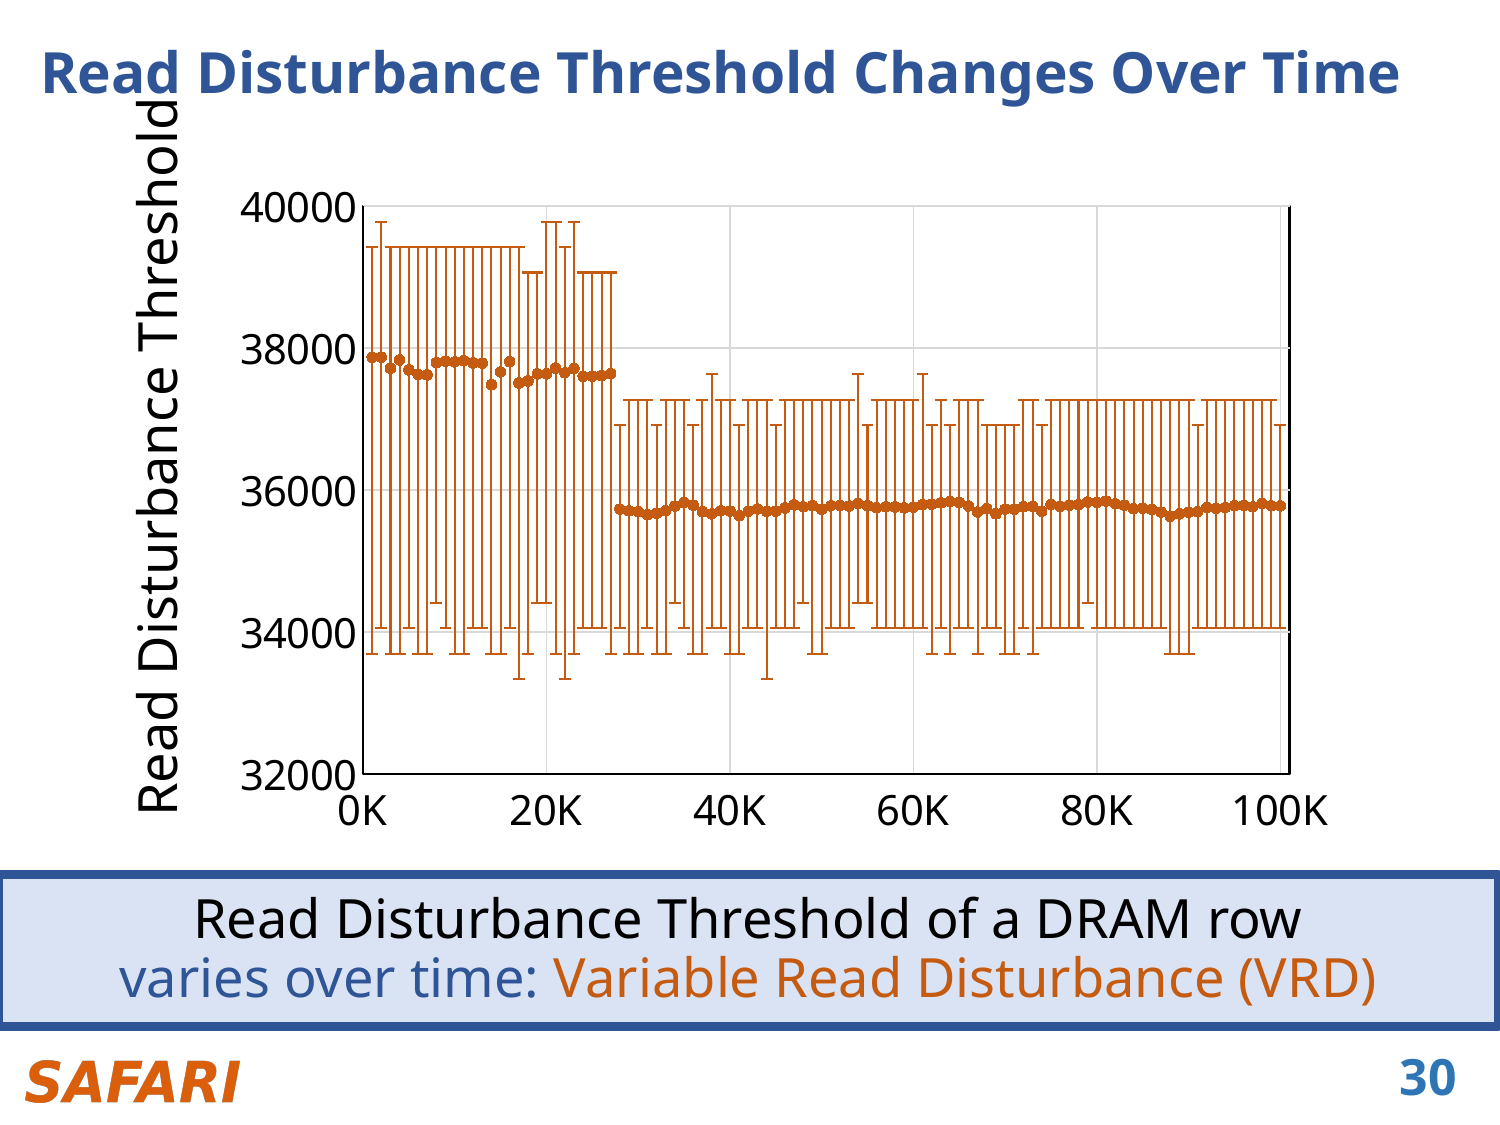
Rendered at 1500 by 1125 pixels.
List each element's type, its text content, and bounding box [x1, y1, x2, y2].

text_box Read Disturbance Threshold [103, 334, 217, 580]
title Read Disturbance Threshold Changes Over Time [25, 12, 1472, 137]
text_box Read Disturbance Threshold of a DRAM row varies over time: Variable Read Disturbance (VRD) [0, 874, 1499, 1027]
picture [25, 1060, 240, 1103]
slide_number 30 [1134, 1038, 1472, 1125]
chart [217, 163, 1352, 852]
